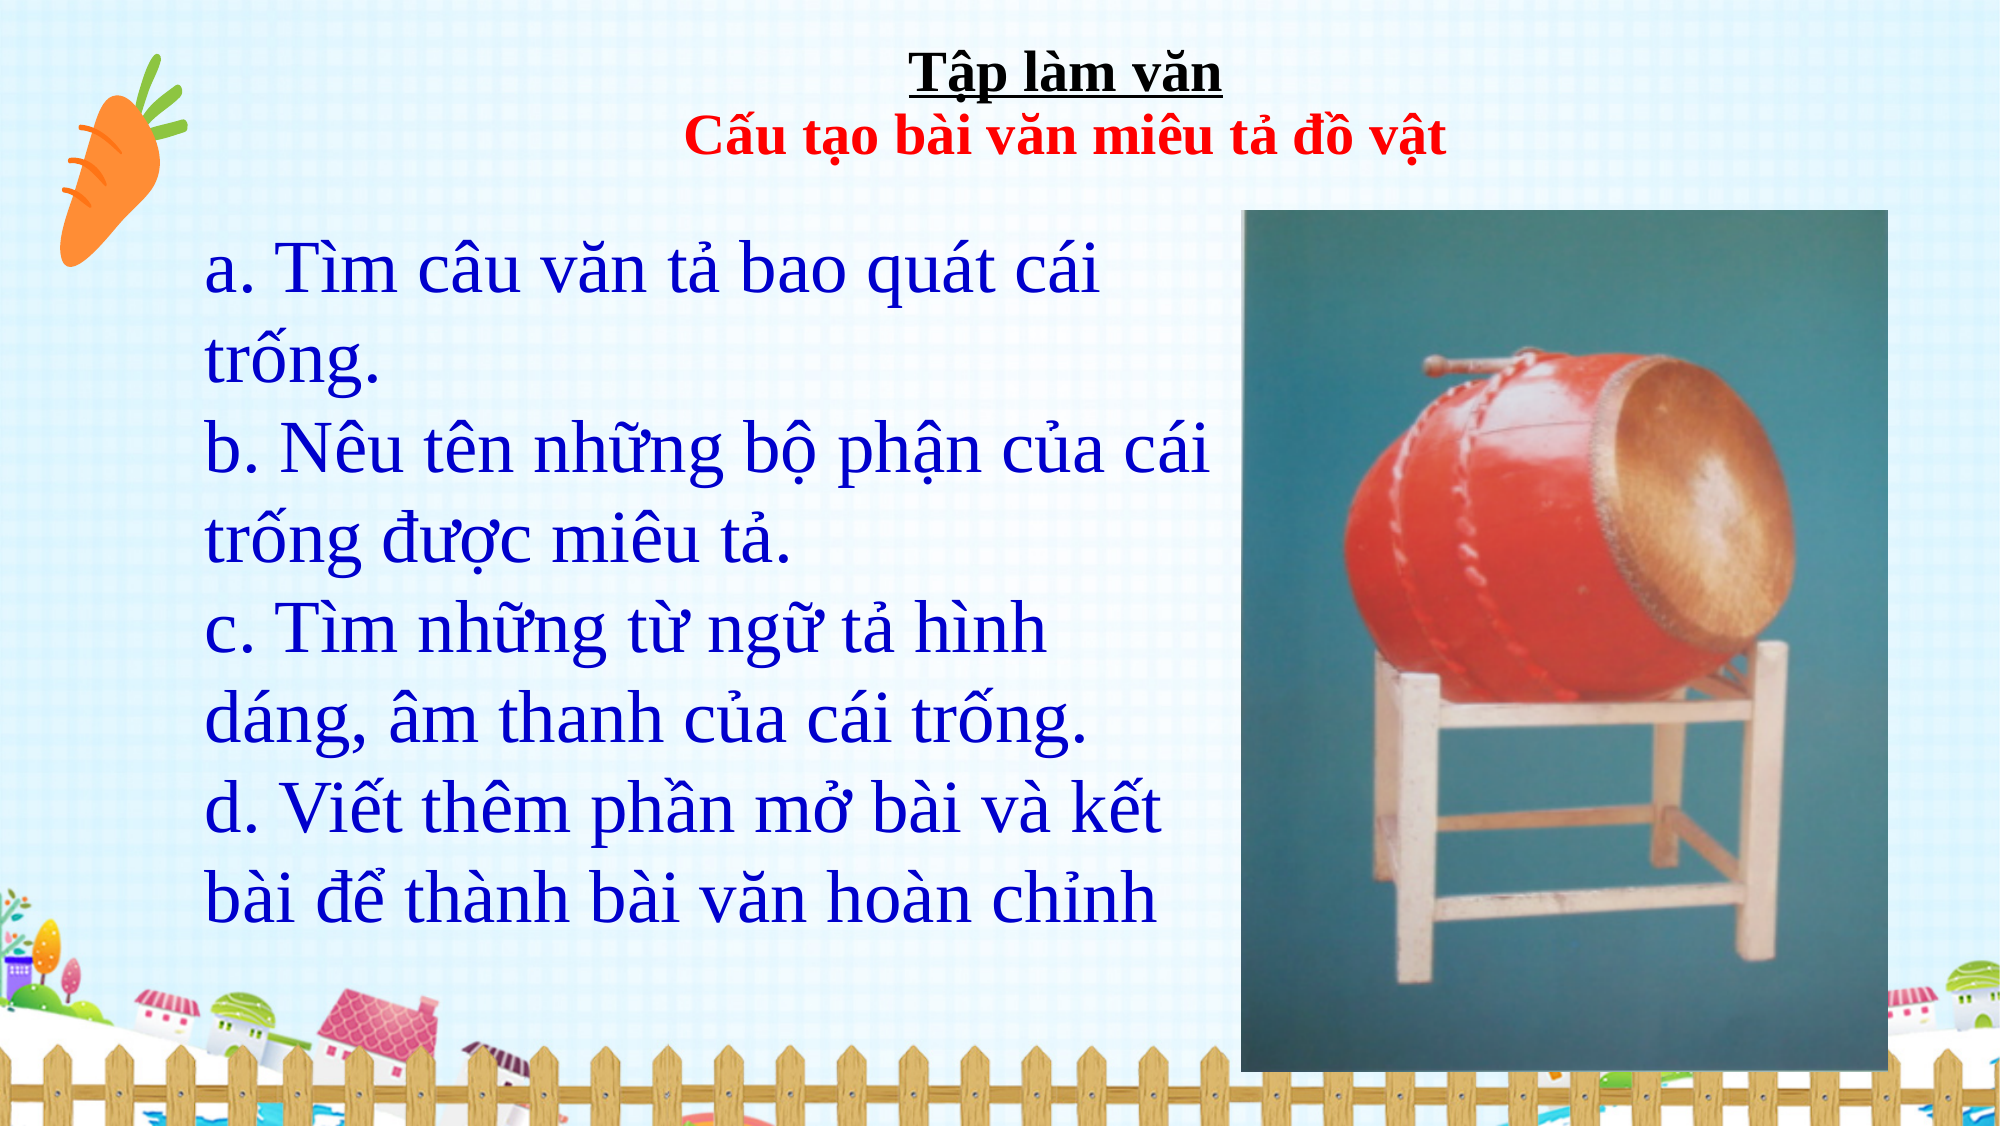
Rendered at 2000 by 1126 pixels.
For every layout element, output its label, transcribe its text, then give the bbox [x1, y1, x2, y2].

text_box Tập làm văn [665, 25, 1466, 111]
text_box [57, 51, 191, 295]
text_box a. Tìm câu văn tả bao quát cái trống. b. Nêu tên những bộ phận của cái trống được miêu tả. c. Tìm những từ ngữ tả hình dáng, âm thanh của cái trống. d. Viết thêm phần mở bài và kết bài để thành bài văn hoàn chỉnh [190, 210, 1237, 945]
picture [0, 0, 2000, 1126]
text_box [1239, 209, 1889, 1072]
text_box Cấu tạo bài văn miêu tả đồ vật [590, 88, 1541, 174]
